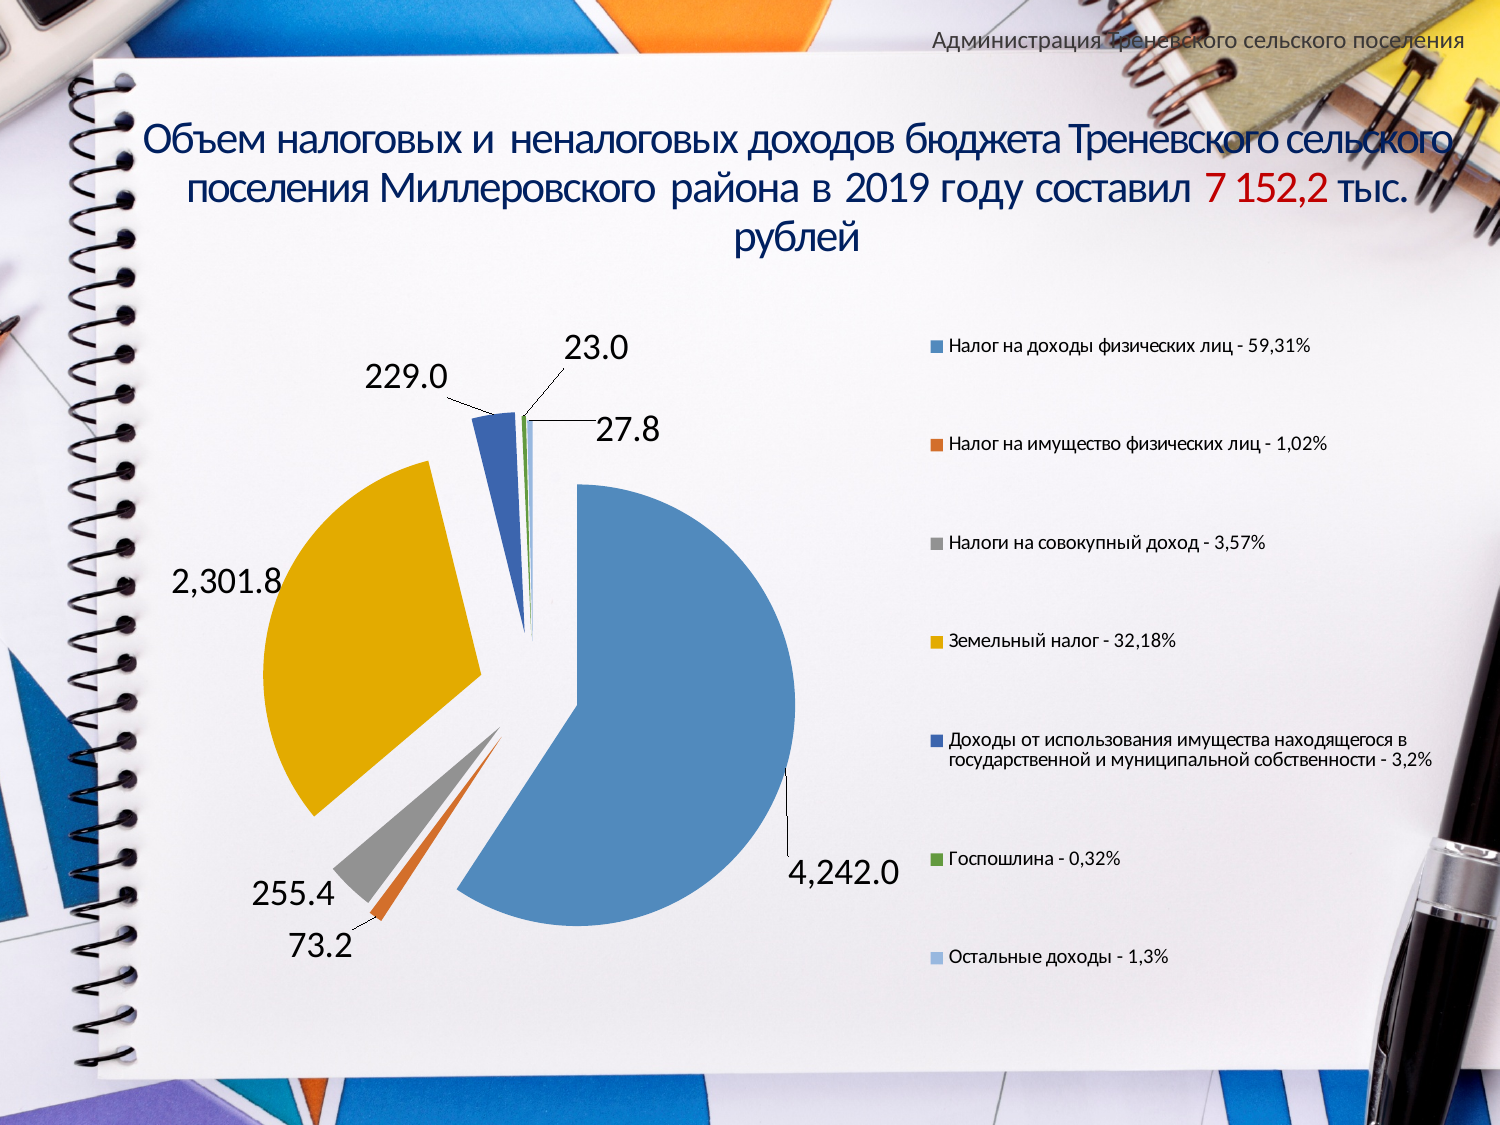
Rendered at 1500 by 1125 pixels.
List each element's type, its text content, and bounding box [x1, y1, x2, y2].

picture [0, 0, 1500, 1125]
title Объем налоговых и неналоговых доходов бюджета Треневского сельского поселения Миллеровского района в 2019 году составил 7 152,2 тыс. рублей [119, 58, 1475, 271]
chart [154, 257, 1478, 1047]
footer Администрация Треневского сельского поселения [530, 20, 1481, 57]
